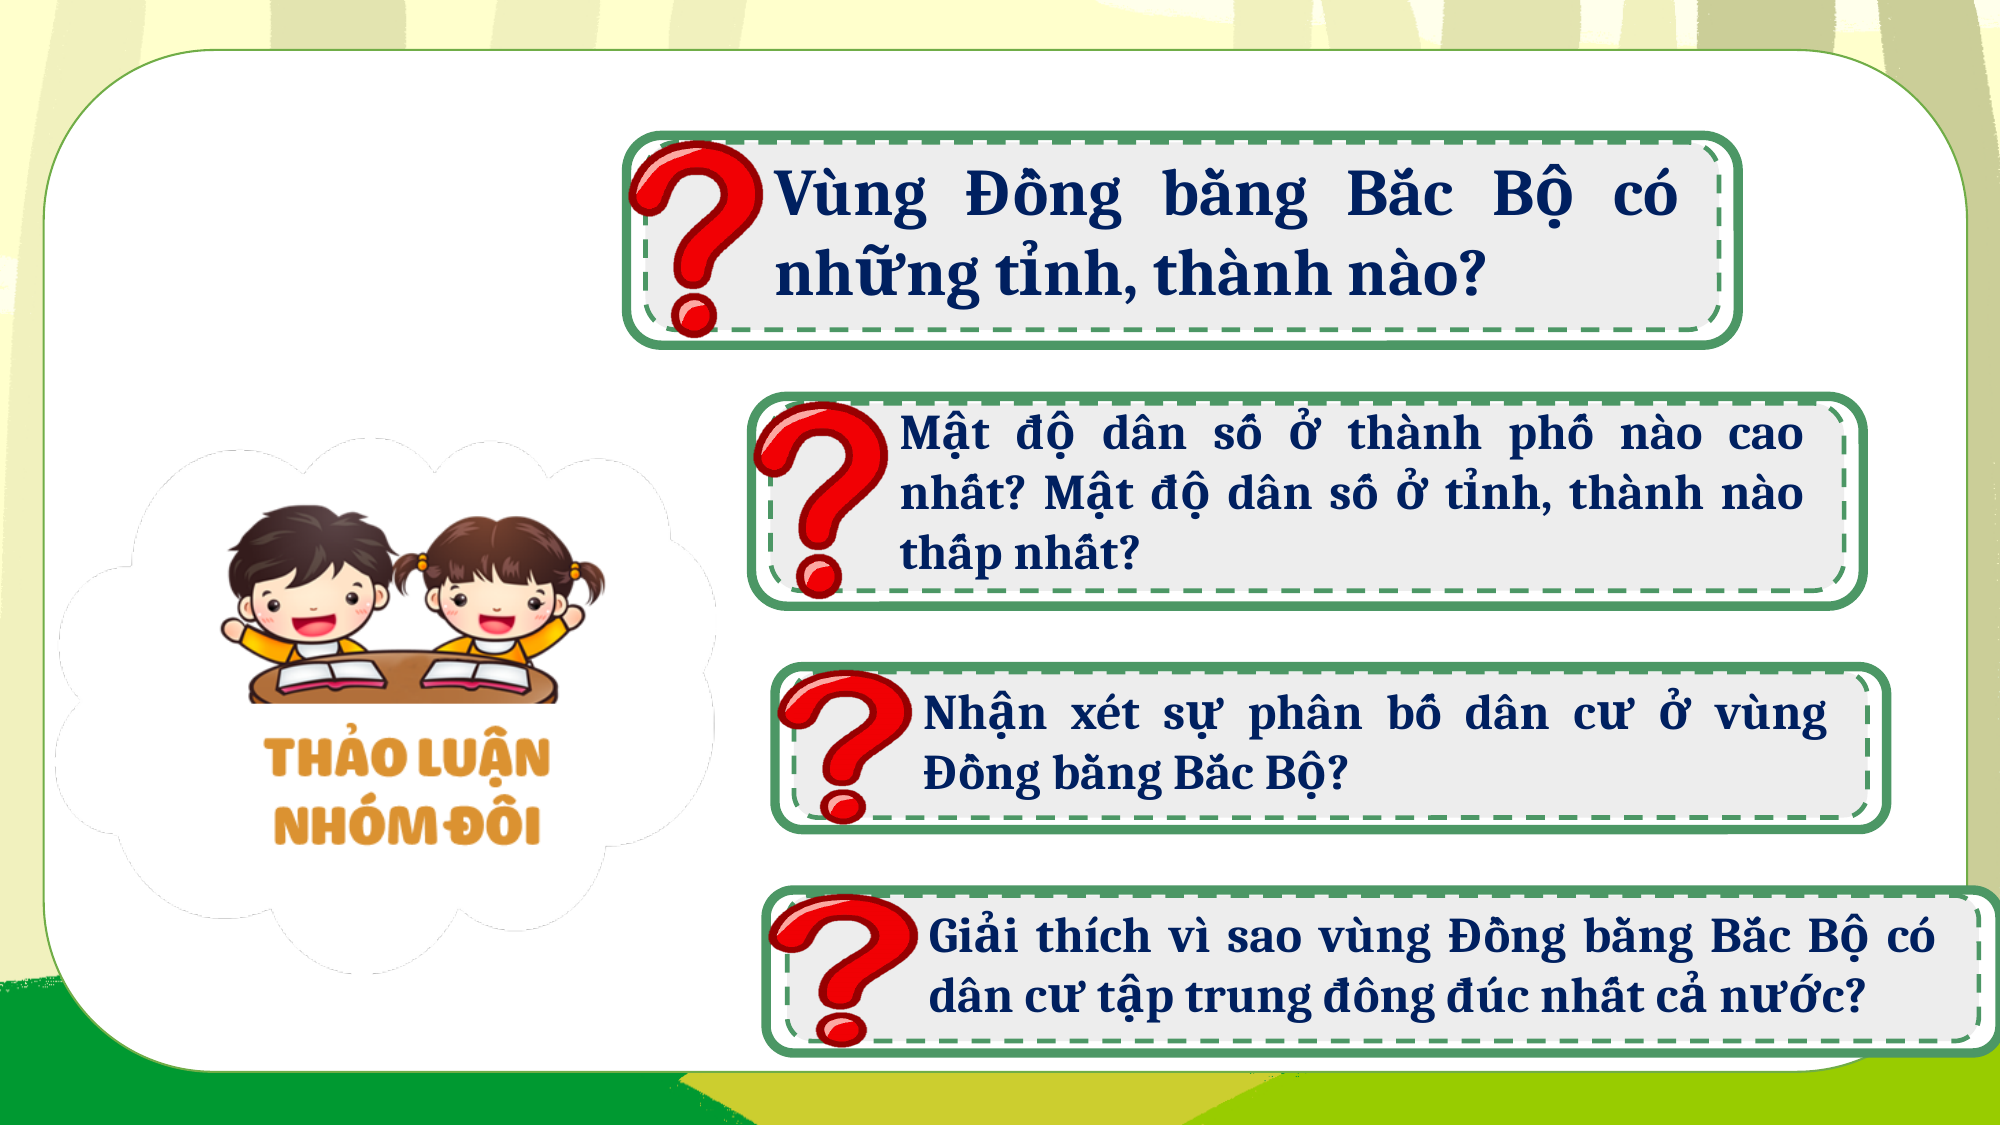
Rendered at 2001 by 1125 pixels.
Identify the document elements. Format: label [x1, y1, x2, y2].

text_box [718, 391, 1864, 607]
text_box [729, 864, 2000, 1061]
text_box [42, 48, 1969, 1073]
text_box [742, 666, 1887, 830]
text_box [593, 135, 1739, 346]
picture [0, 0, 2000, 1125]
